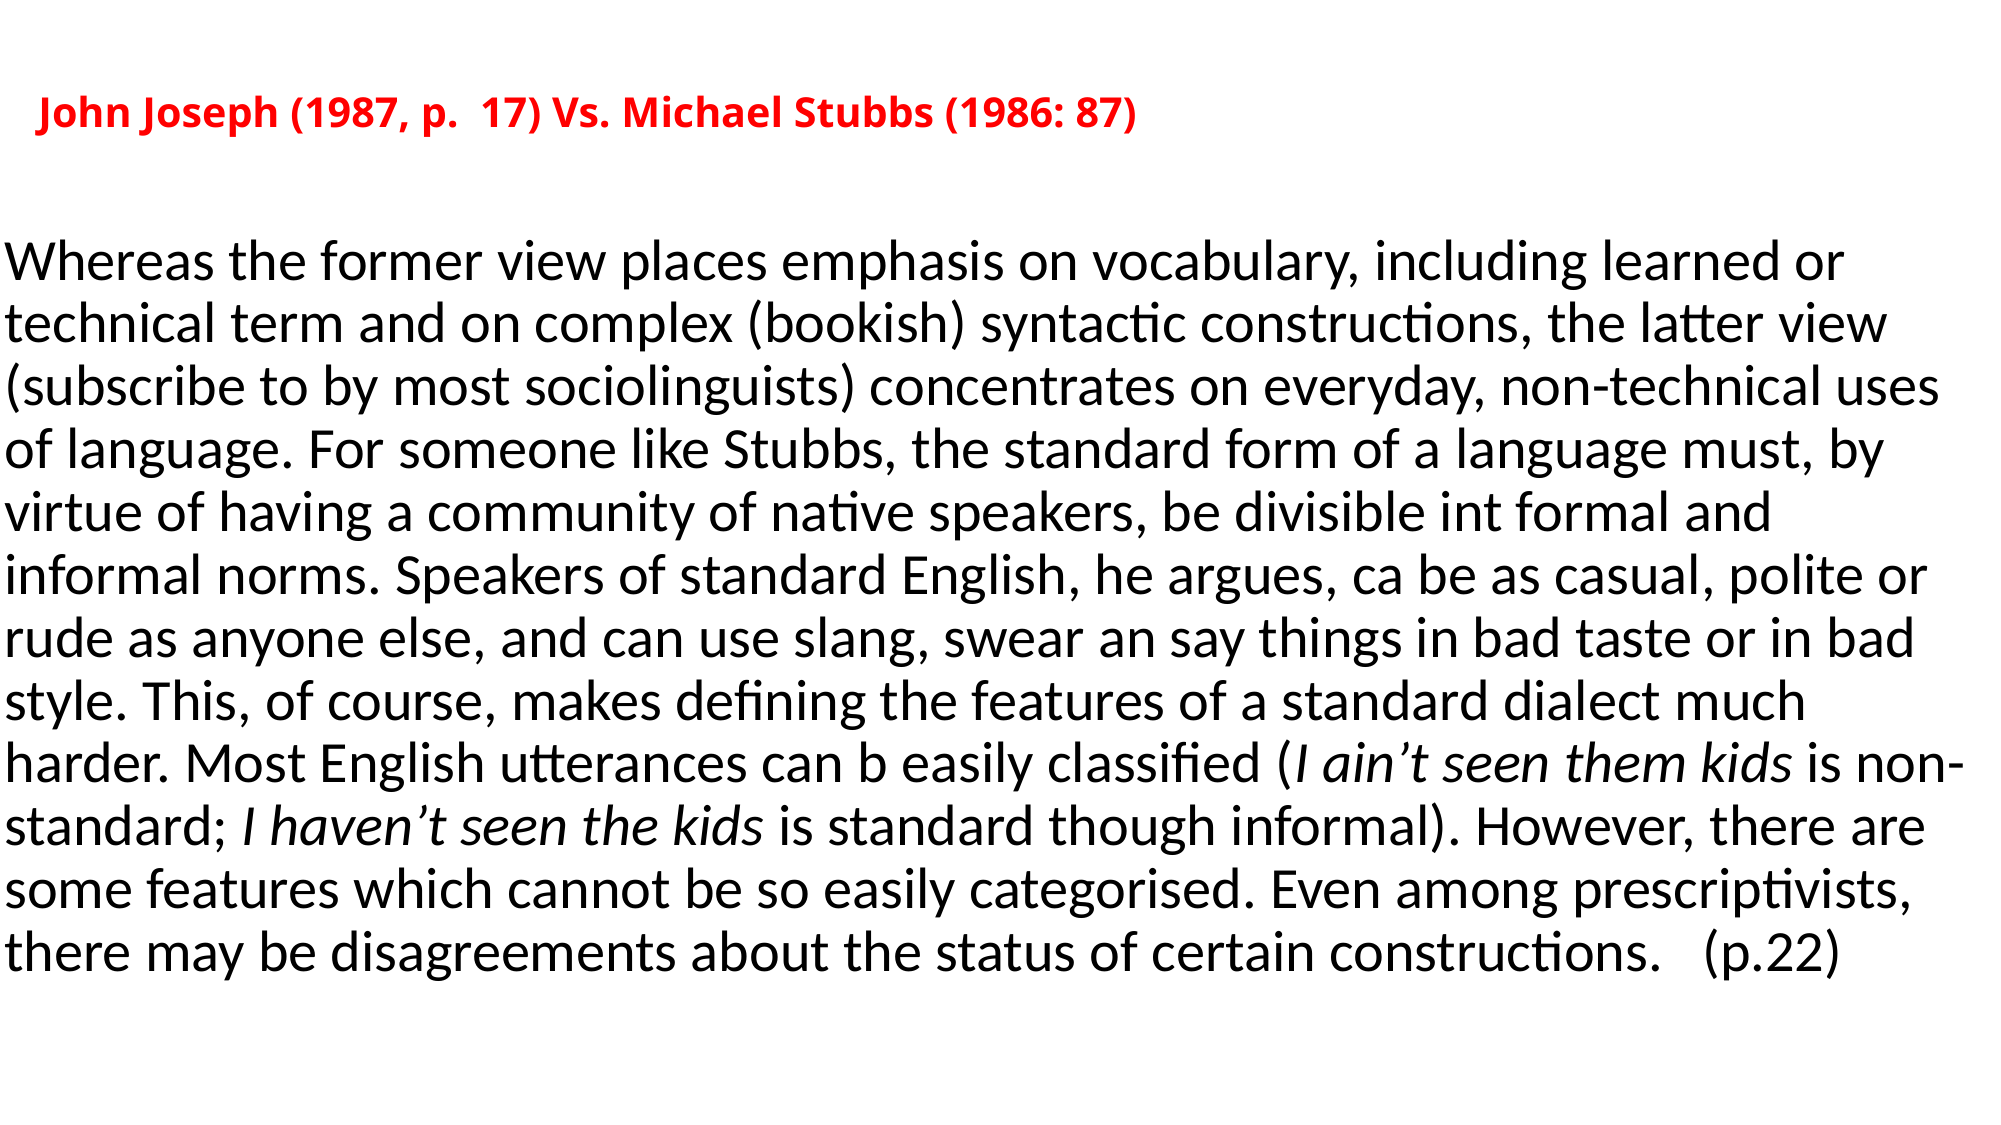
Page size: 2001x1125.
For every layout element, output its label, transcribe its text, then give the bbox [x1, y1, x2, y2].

list Whereas the former view places emphasis on vocabulary, including learned or technical term and on complex (bookish) syntactic constructions, the latter view (subscribe to by most sociolinguists) concentrates on everyday, non-technical uses of language. For someone like Stubbs, the standard form of a language must, by virtue of having a community of native speakers, be divisible int formal and informal norms. Speakers of standard English, he argues, ca be as casual, polite or rude as anyone else, and can use slang, swear an say things in bad taste or in bad style. This, of course, makes defining the features of a standard dialect much harder. Most English utterances can b easily classified (I ain’t seen them kids is non-standard; I haven’t seen the kids is standard though informal). However, there are some features which cannot be so easily categorised. Even among prescriptivists, there may be disagreements about the status of certain constructions. (p.22) [0, 222, 1990, 1125]
title John Joseph (1987, p. 17) Vs. Michael Stubbs (1986: 87) [23, 38, 1974, 194]
